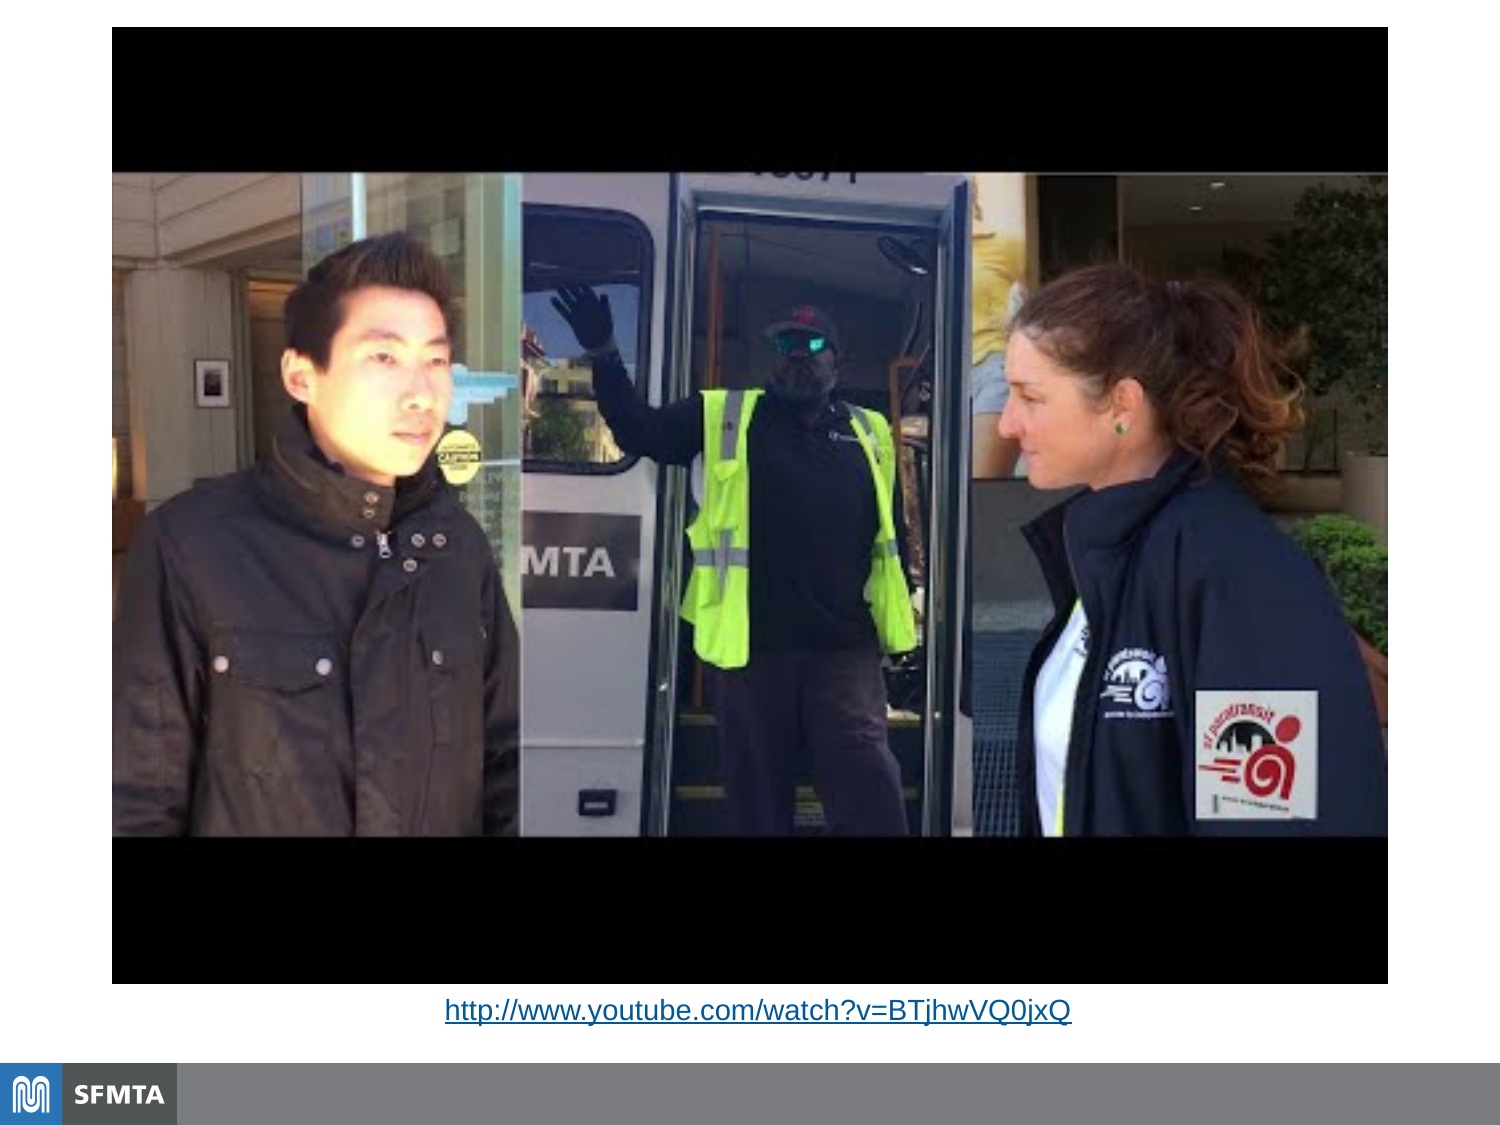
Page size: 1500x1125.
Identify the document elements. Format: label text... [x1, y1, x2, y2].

text_box http://www.youtube.com/watch?v=BTjhwVQ0jxQ [429, 983, 1500, 1034]
picture [112, 27, 1388, 984]
picture [0, 1063, 177, 1125]
